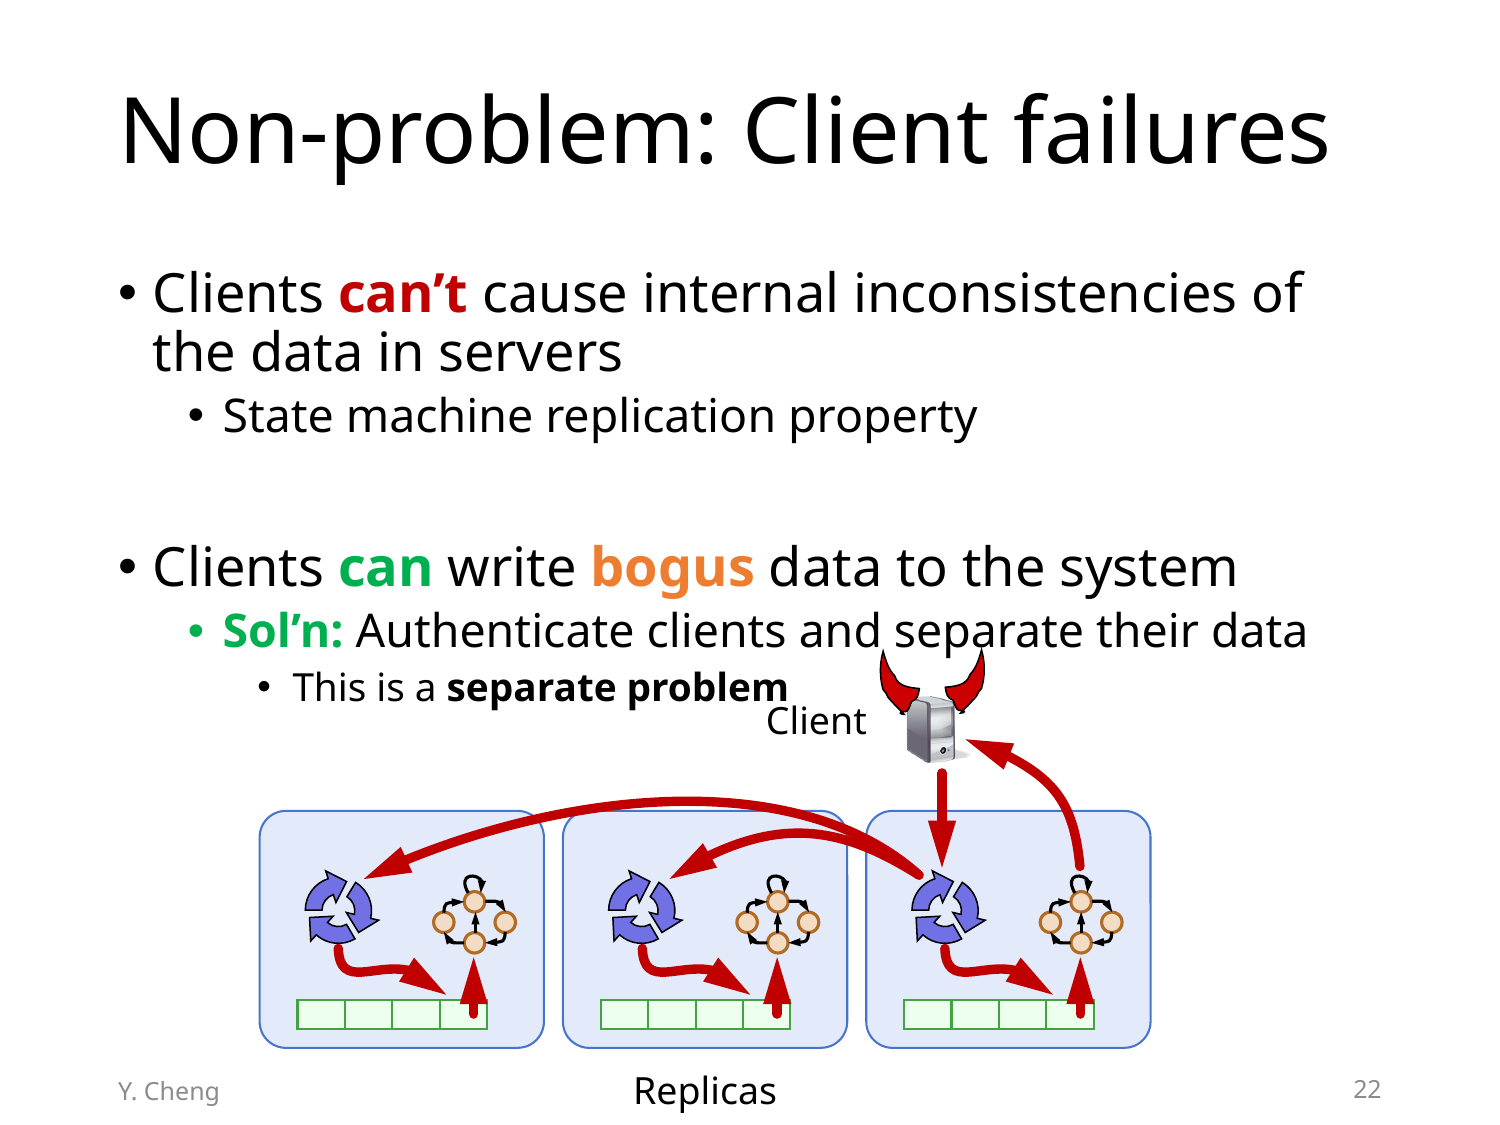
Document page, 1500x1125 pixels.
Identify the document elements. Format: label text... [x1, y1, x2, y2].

text_box [880, 651, 909, 687]
list Clients can’t cause internal inconsistencies of the data in servers State machine replication property Clients can write bogus data to the system Sol’n: Authenticate clients and separate their data This is a separate problem [103, 258, 1397, 726]
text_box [259, 687, 1151, 1121]
slide_number 22 [1151, 1060, 1397, 1121]
slide_number Y. Cheng [103, 1060, 259, 1121]
title Non-problem: Client failures [103, 25, 1397, 243]
text_box [947, 649, 985, 687]
